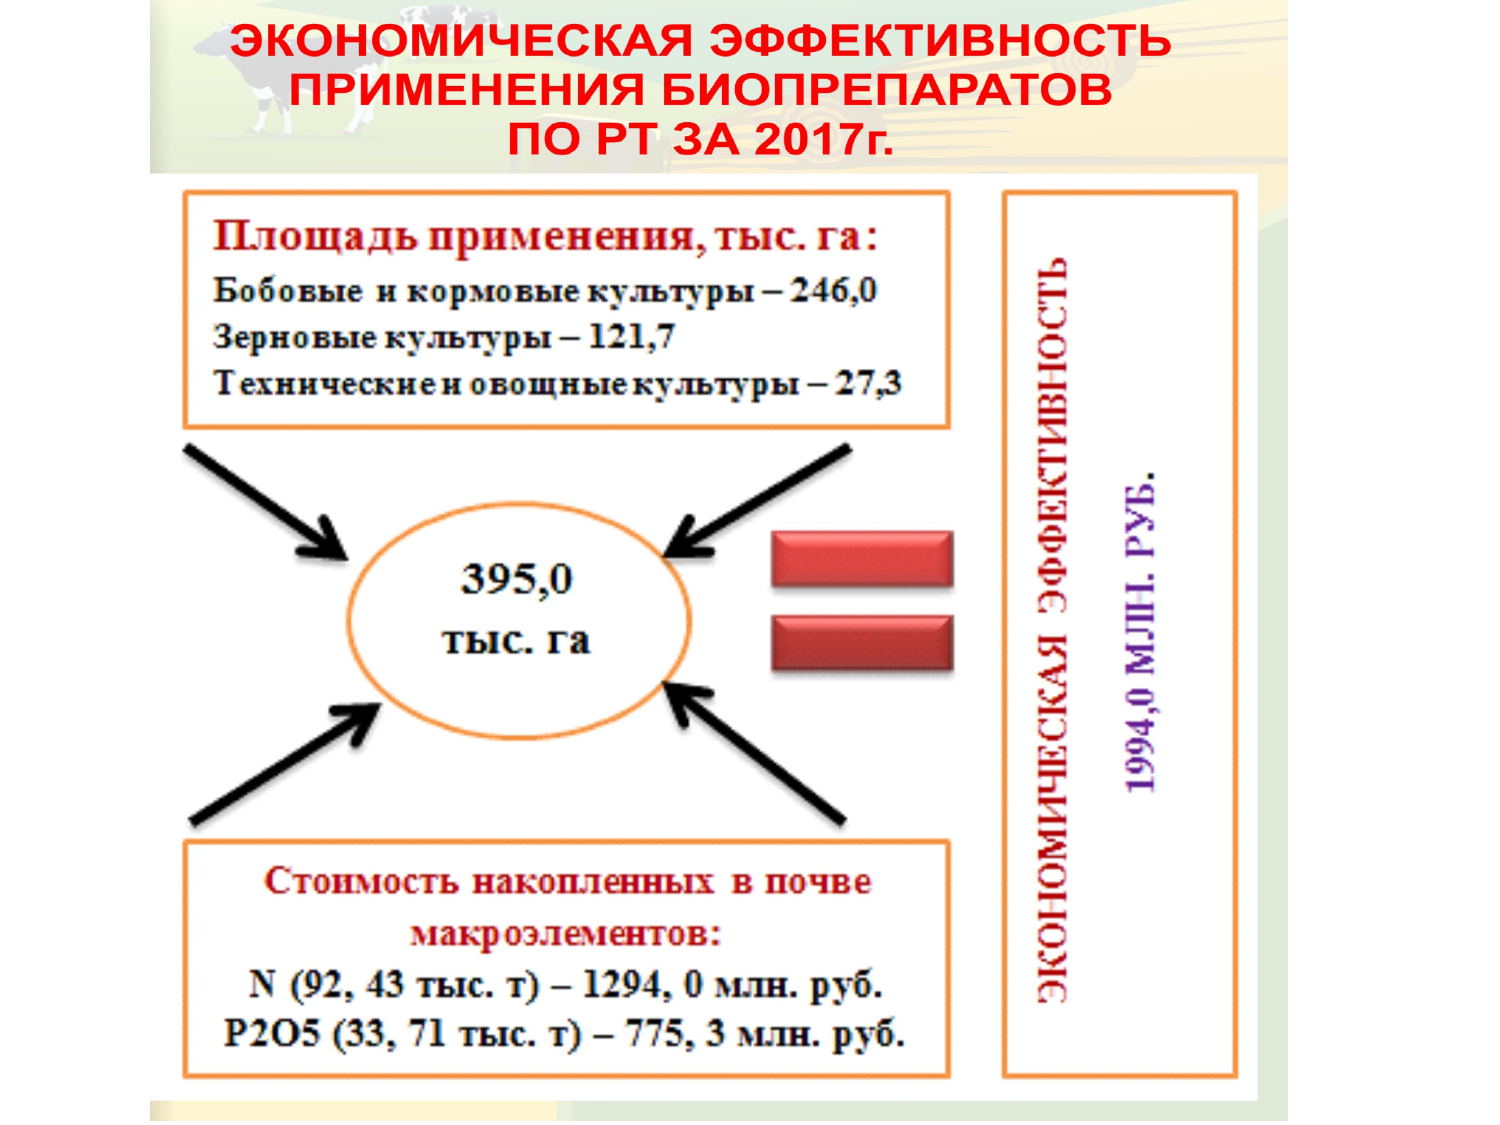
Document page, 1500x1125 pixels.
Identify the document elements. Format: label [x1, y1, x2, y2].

picture [149, 0, 1288, 1121]
